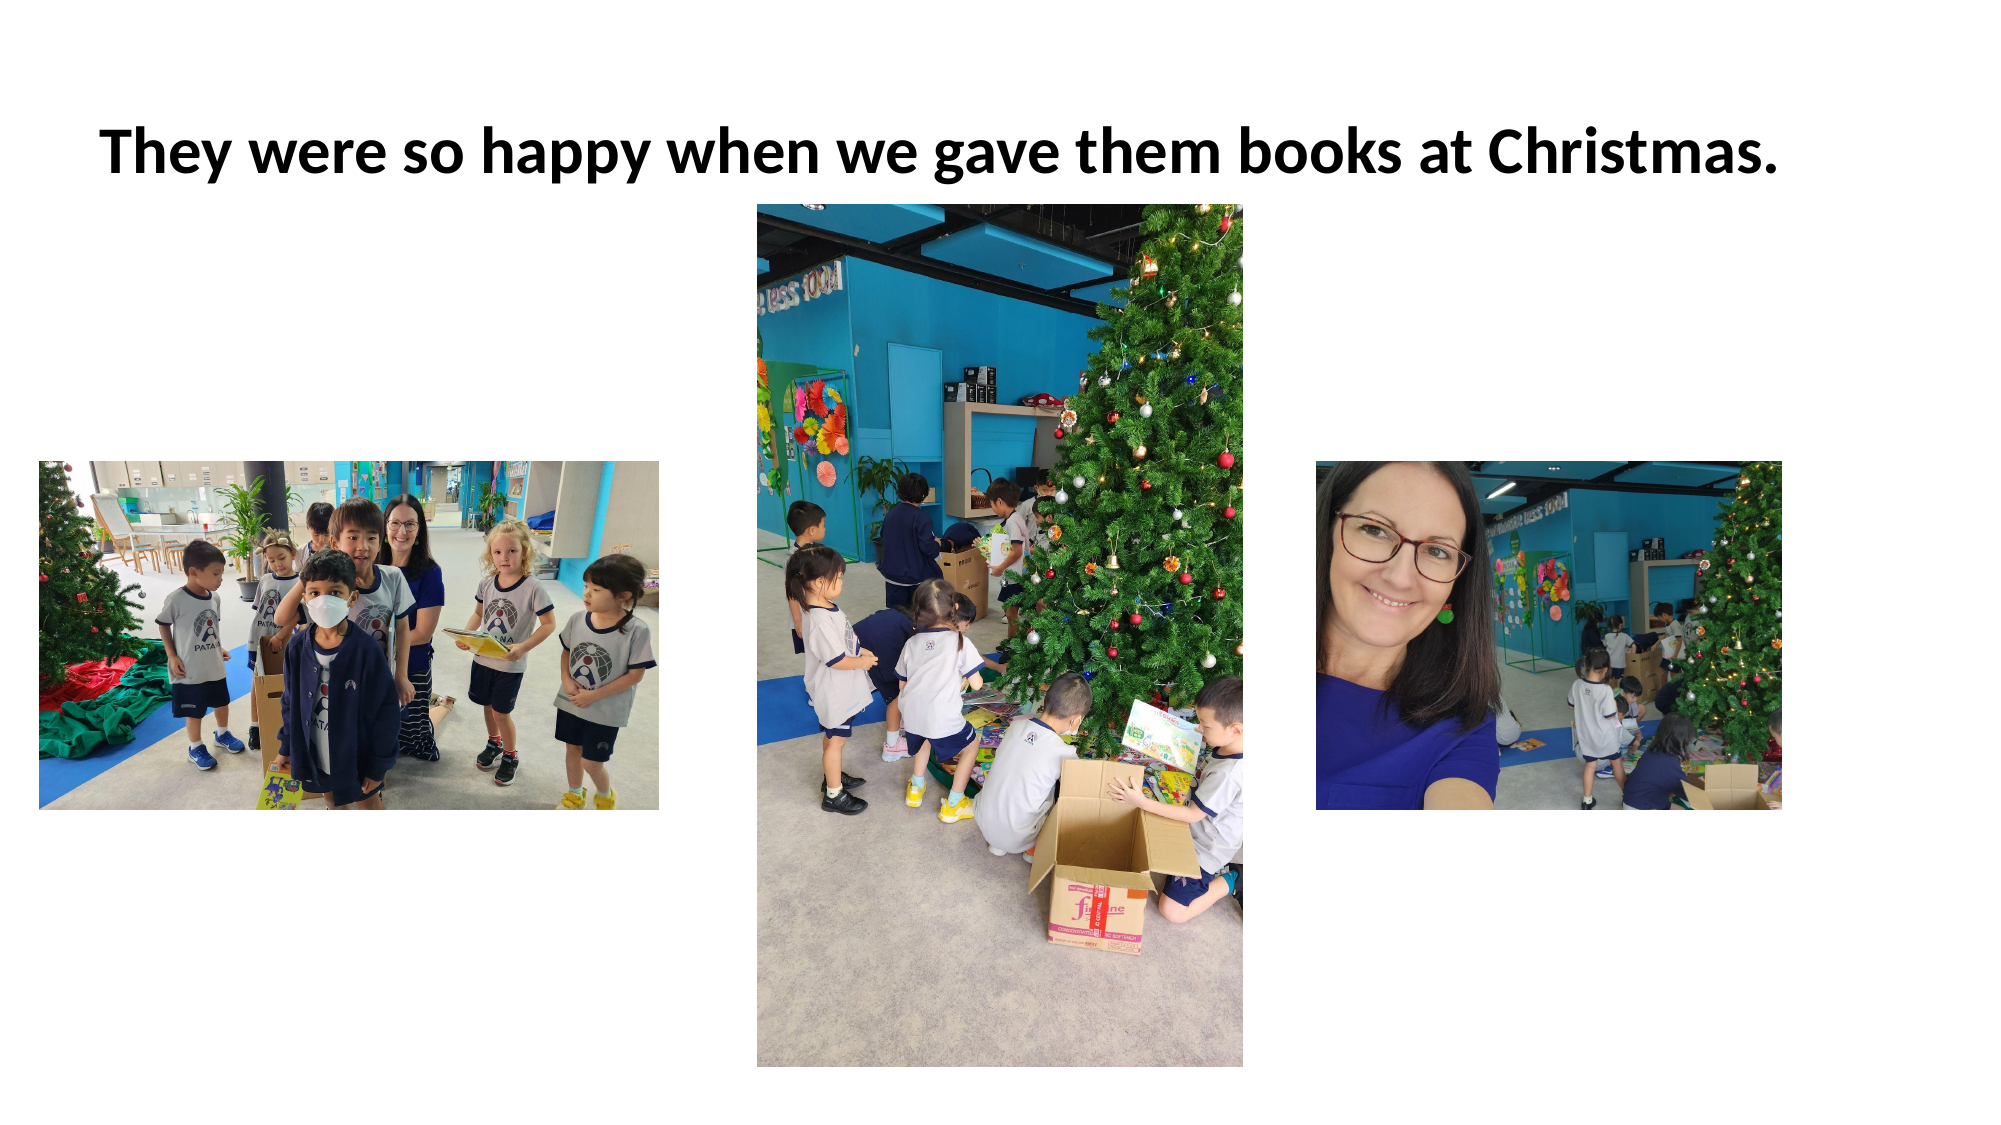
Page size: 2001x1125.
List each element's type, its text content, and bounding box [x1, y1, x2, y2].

picture [1316, 460, 1782, 810]
text_box They were so happy when we gave them books at Christmas. [85, 98, 1906, 194]
picture [39, 460, 659, 810]
picture [756, 203, 1243, 1067]
